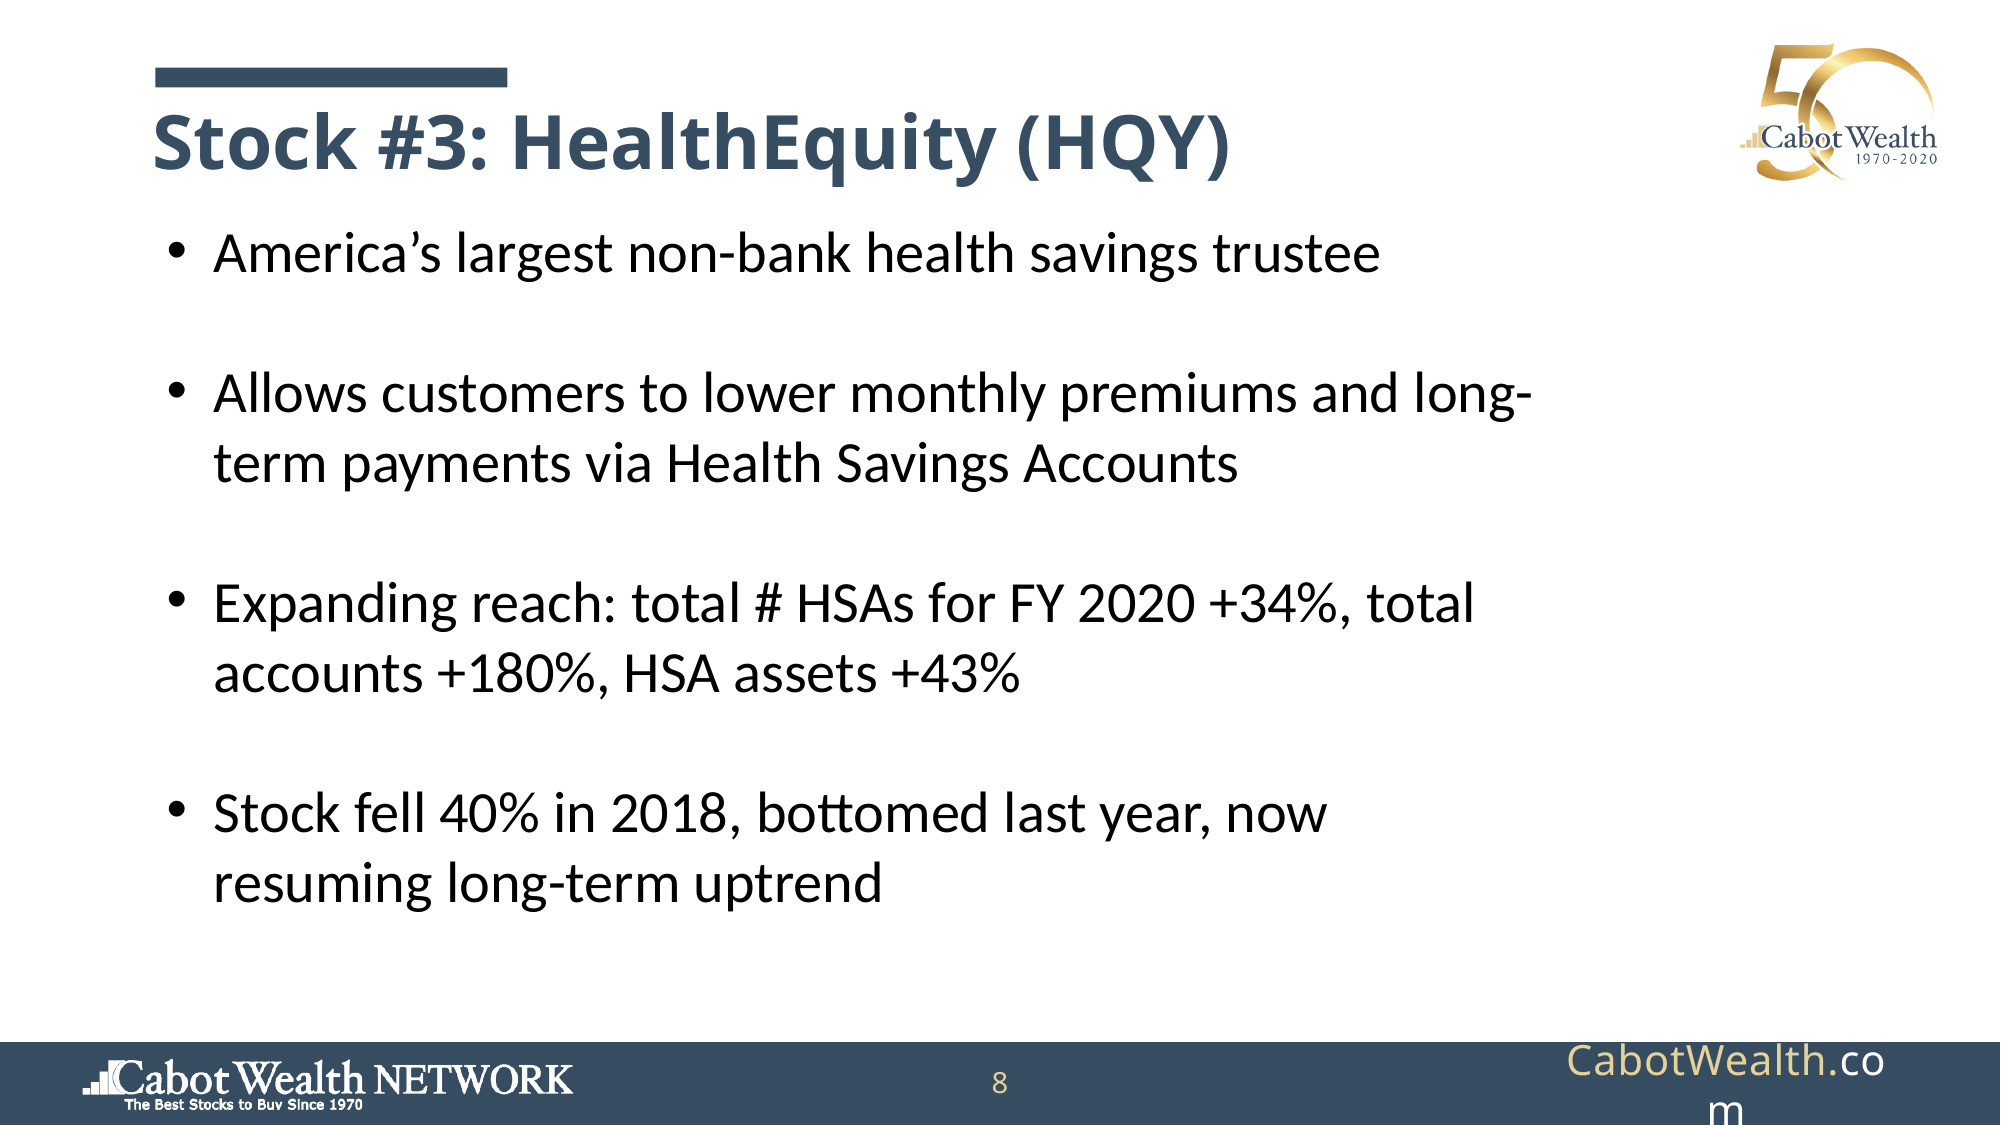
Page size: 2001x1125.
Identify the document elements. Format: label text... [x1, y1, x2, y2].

picture [1726, 0, 1951, 224]
picture [0, 1042, 2000, 1125]
picture [1727, 1105, 1738, 1125]
picture [1713, 1105, 1724, 1125]
title Stock #3: HealthEquity (HQY) [137, 59, 1863, 230]
text_box America’s largest non-bank health savings trustee Allows customers to lower monthly premiums and long-term payments via Health Savings Accounts Expanding reach: total # HSAs for FY 2020 +34%, total accounts +180%, HSA assets +43% Stock fell 40% in 2018, bottomed last year, now resuming long-term uptrend [151, 206, 1564, 922]
